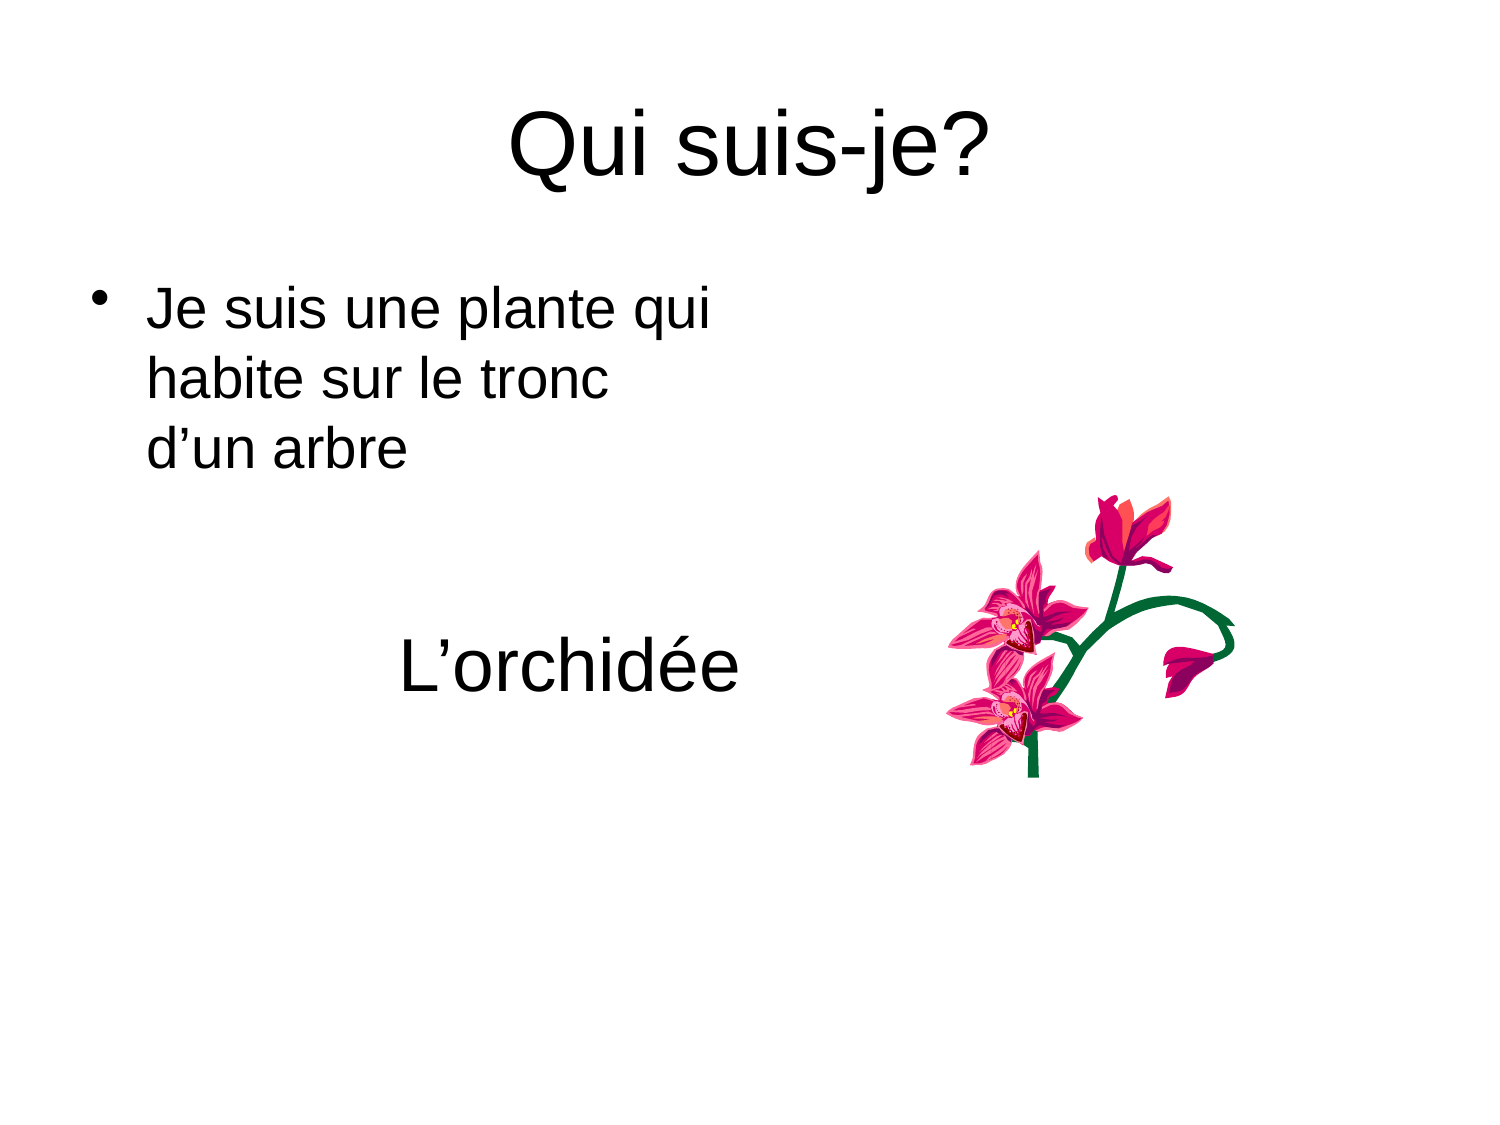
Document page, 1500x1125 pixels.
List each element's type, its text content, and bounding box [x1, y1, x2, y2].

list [945, 489, 1242, 778]
text_box L’orchidée [383, 609, 810, 715]
title Qui suis-je? [75, 45, 1425, 233]
list Je suis une plante qui habite sur le tronc d’un arbre [75, 262, 738, 1005]
